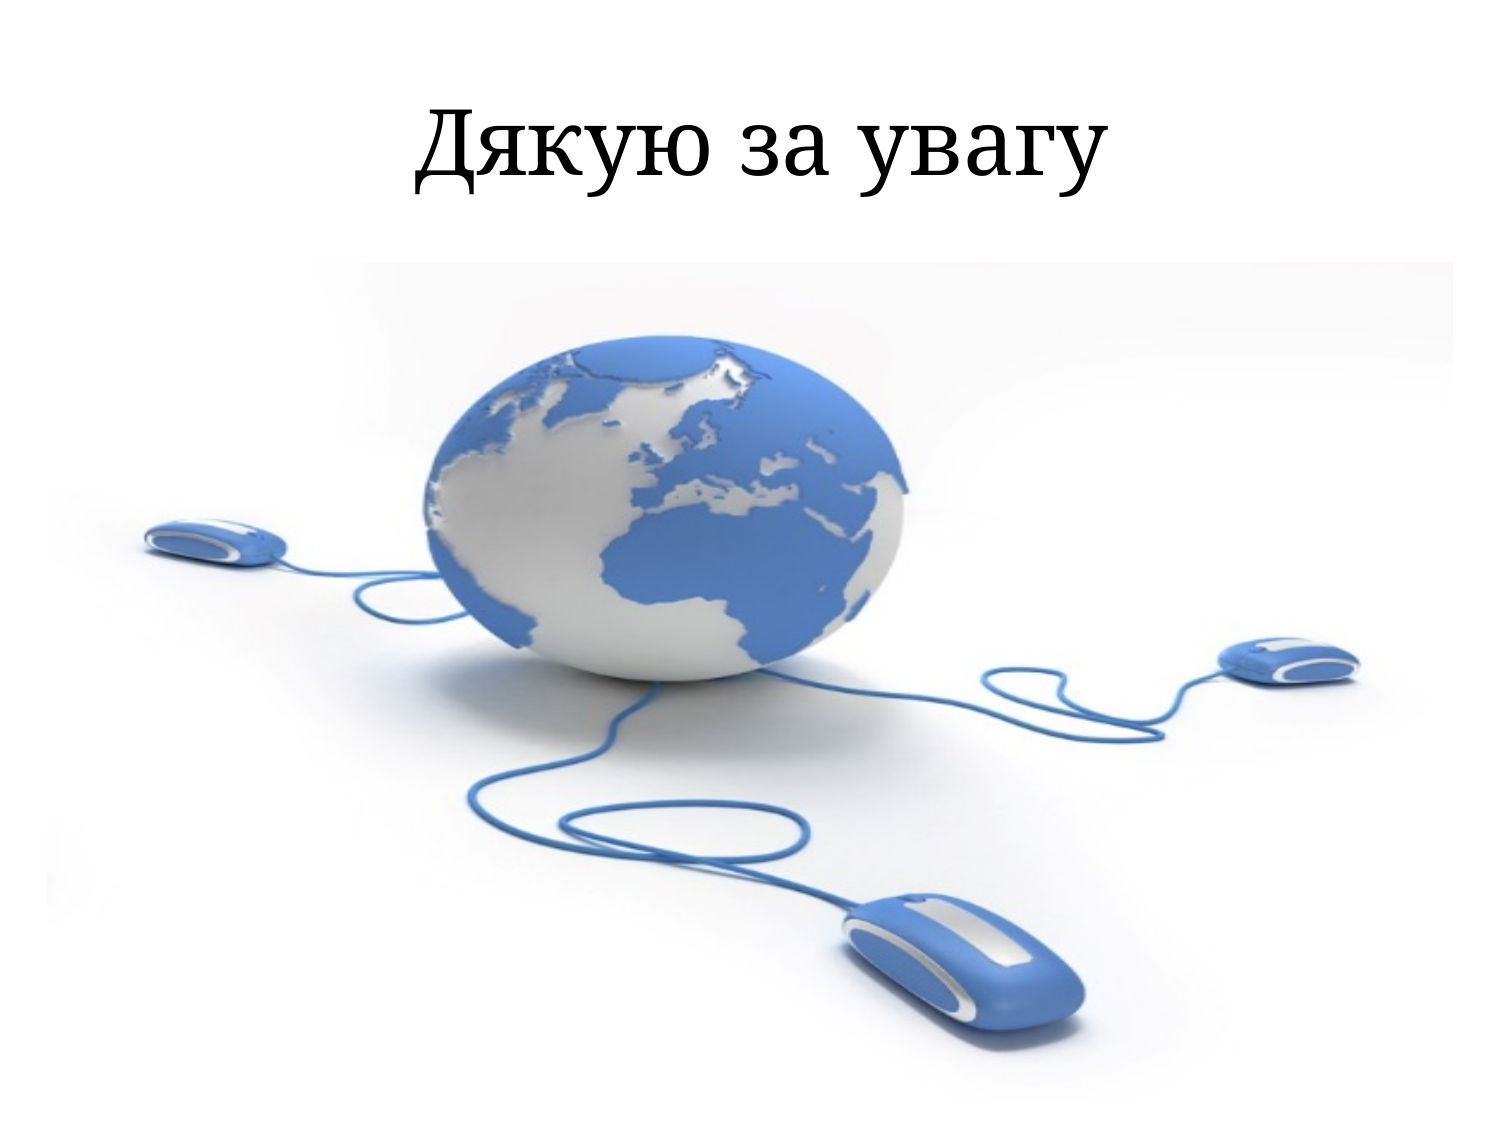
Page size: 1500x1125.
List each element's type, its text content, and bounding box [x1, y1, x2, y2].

title Дякую за увагу [75, 45, 1425, 233]
picture [46, 262, 1454, 1099]
